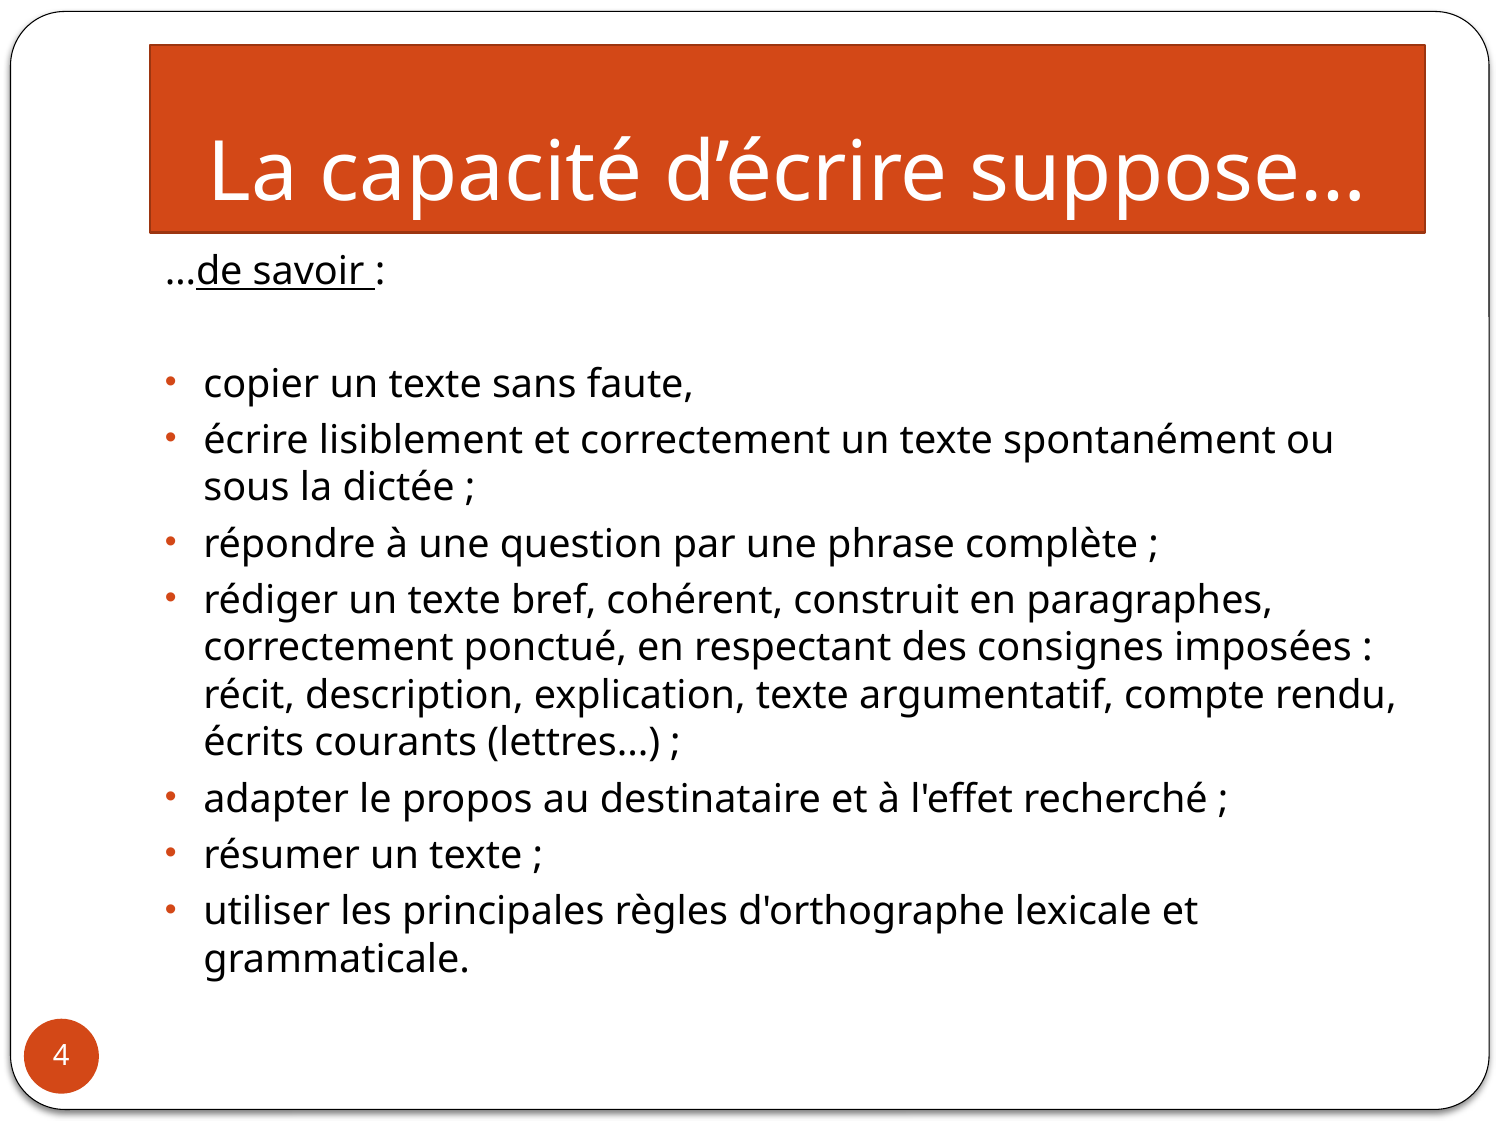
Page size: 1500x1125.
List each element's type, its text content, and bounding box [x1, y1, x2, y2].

title La capacité d’écrire suppose… [149, 44, 1426, 234]
slide_number 4 [23, 1018, 99, 1094]
list …de savoir : copier un texte sans faute, écrire lisiblement et correctement un texte spontanément ou sous la dictée ; répondre à une question par une phrase complète ; rédiger un texte bref, cohérent, construit en paragraphes, correctement ponctué, en respectant des consignes imposées : récit, description, explication, texte argumentatif, compte rendu, écrits courants (lettres...) ; adapter le propos au destinataire et à l'effet recherché ; résumer un texte ; utiliser les principales règles d'orthographe lexicale et grammaticale. [150, 237, 1425, 988]
